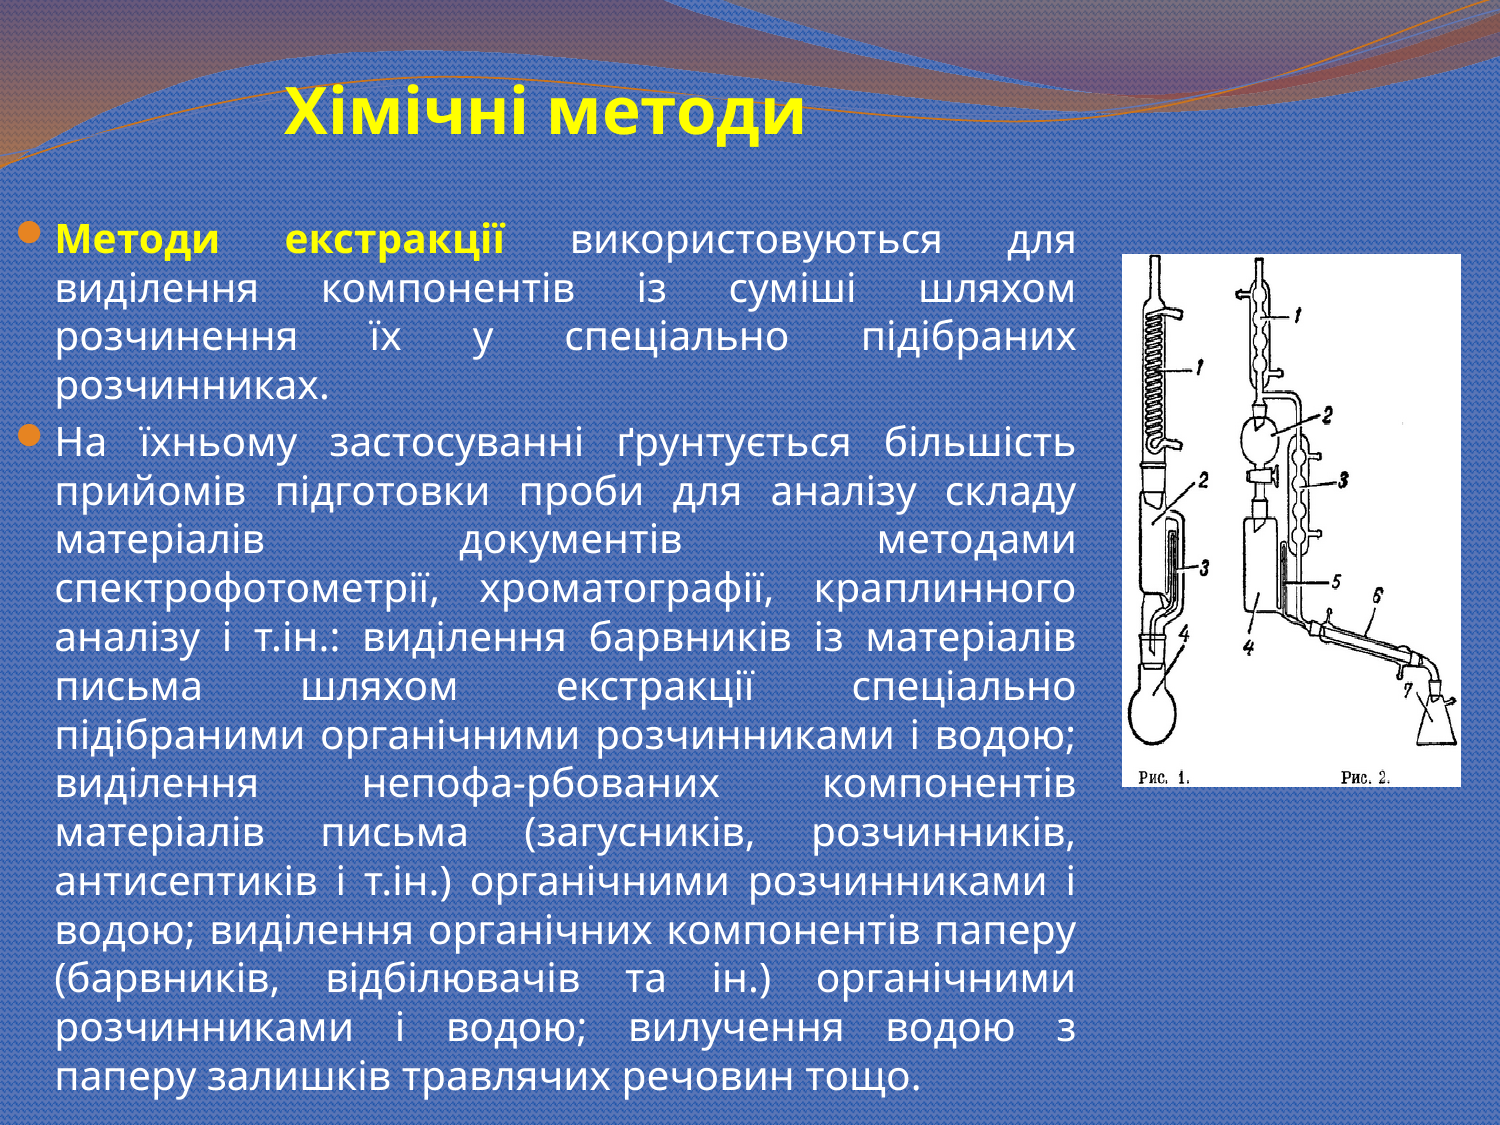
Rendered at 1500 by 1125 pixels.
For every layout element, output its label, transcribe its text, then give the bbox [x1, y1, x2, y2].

picture [1122, 254, 1462, 788]
list Хімічні методи Методи екстракції використовуються для виділення компонентів із суміші шляхом розчинення їх у спеціально підібраних розчинниках. Ha їхньому застосуванні ґрунтується більшість прийомів підготовки проби для аналізу складу матеріалів документів методами спектрофотометрії, хроматографії, краплинного аналізу і т.ін.: виділення барвників із матеріалів письма шляхом екстракції спеціально підібраними органічними розчинниками і водою; виділення непофа-рбованих компонентів матеріалів письма (загусників, розчинників, антисептиків і т.ін.) органічними розчинниками і водою; виділення органічних компонентів паперу (барвників, відбілювачів та ін.) органічними розчинниками і водою; вилучення водою з паперу залишків травлячих речовин тощо. [0, 61, 1093, 1125]
